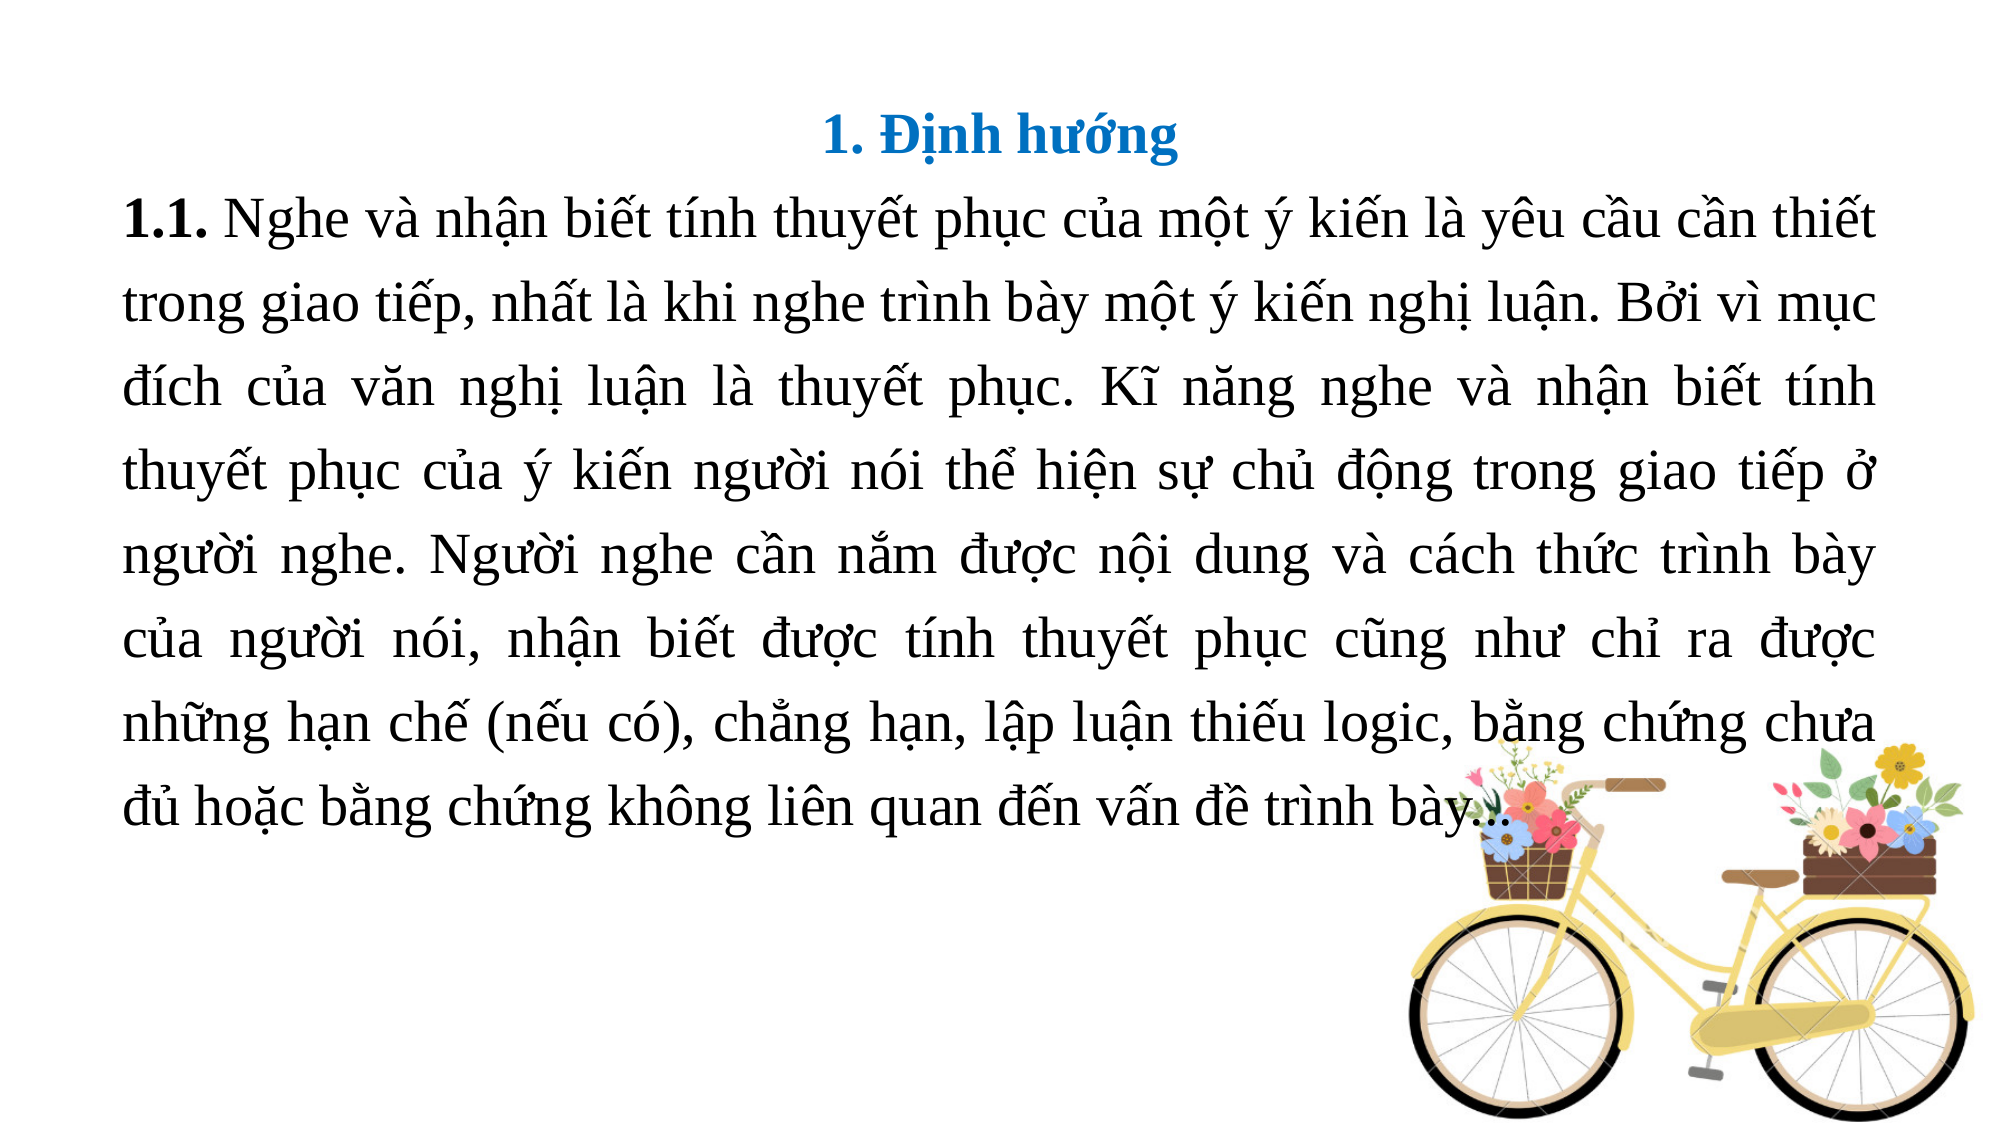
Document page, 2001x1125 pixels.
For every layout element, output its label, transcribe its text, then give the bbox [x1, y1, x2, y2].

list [1393, 713, 1982, 1125]
text_box 1. Định hướng 1.1. Nghe và nhận biết tính thuyết phục của một ý kiến là yêu cầu cần thiết trong giao tiếp, nhất là khi nghe trình bày một ý kiến nghị luận. Bởi vì mục đích của văn nghị luận là thuyết phục. Kĩ năng nghe và nhận biết tính thuyết phục của ý kiến người nói thể hiện sự chủ động trong giao tiếp ở người nghe. Người nghe cần nắm được nội dung và cách thức trình bày của người nói, nhận biết được tính thuyết phục cũng như chỉ ra được những hạn chế (nếu có), chẳng hạn, lập luận thiếu logic, bằng chứng chưa đủ hoặc bằng chứng không liên quan đến vấn đề trình bày... [107, 73, 1893, 845]
